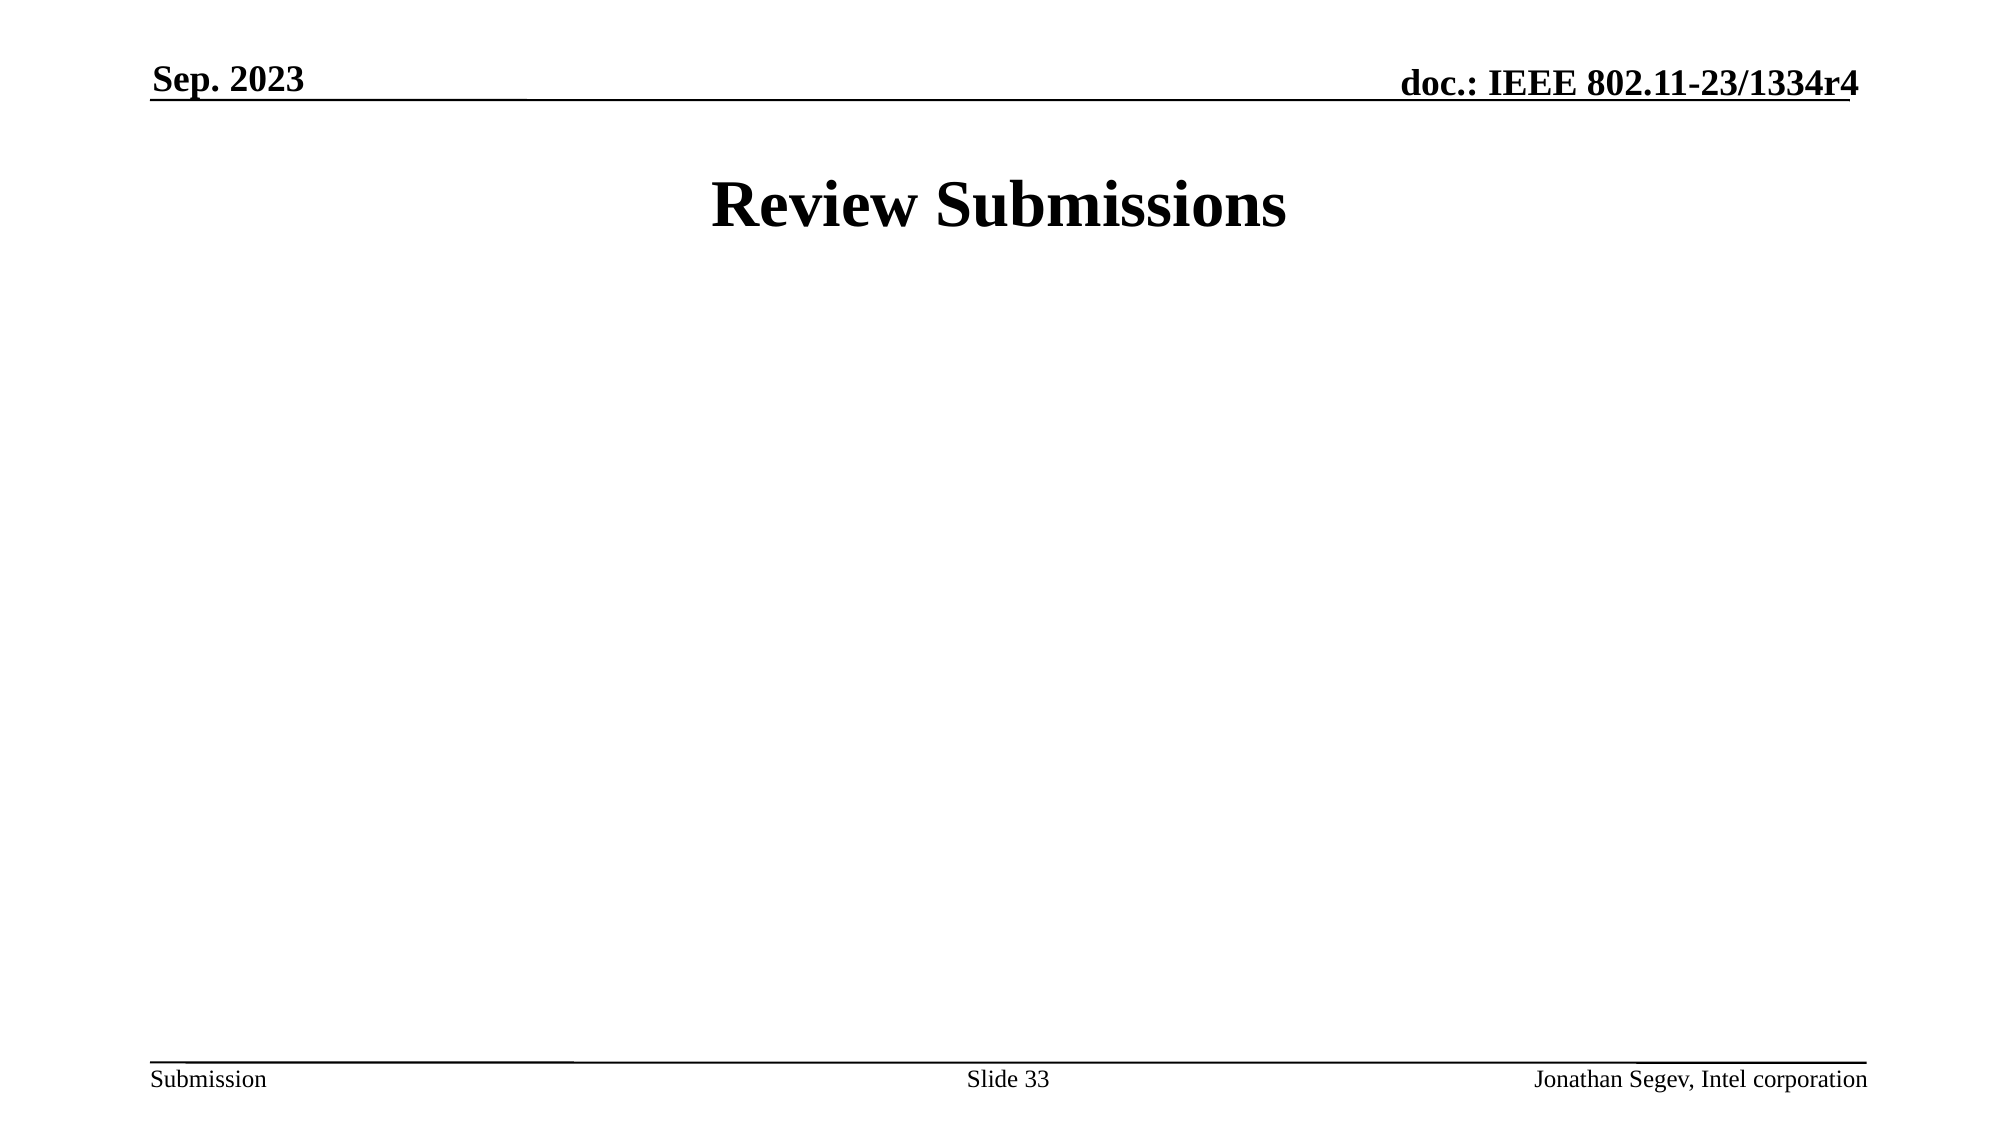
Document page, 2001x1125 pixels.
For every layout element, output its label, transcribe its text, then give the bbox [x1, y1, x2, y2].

title Review Submissions [149, 112, 1850, 288]
footer Jonathan Segev, Intel corporation [1171, 1061, 1869, 1093]
slide_number Slide 33 [950, 1061, 1067, 1123]
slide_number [152, 54, 563, 100]
